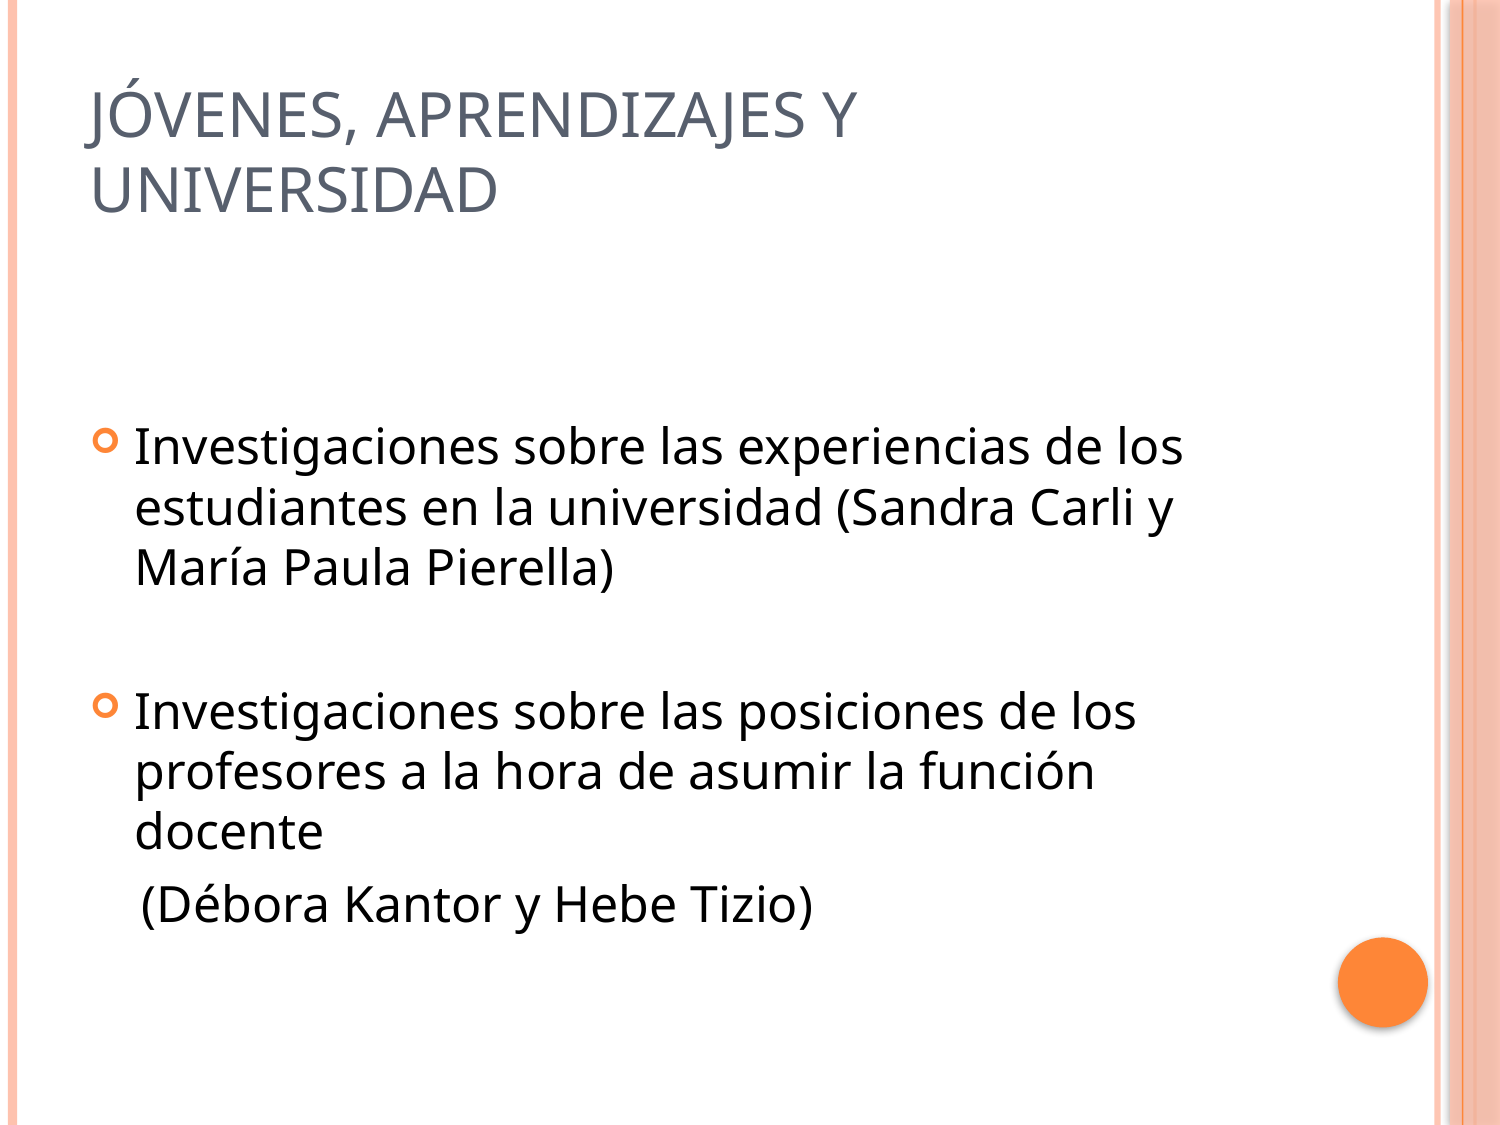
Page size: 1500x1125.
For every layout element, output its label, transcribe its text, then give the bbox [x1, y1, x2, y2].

list Investigaciones sobre las experiencias de los estudiantes en la universidad (Sandra Carli y María Paula Pierella) Investigaciones sobre las posiciones de los profesores a la hora de asumir la función docente (Débora Kantor y Hebe Tizio) [75, 262, 1300, 1062]
title Jóvenes, aprendizajes y universidad [75, 45, 1300, 233]
